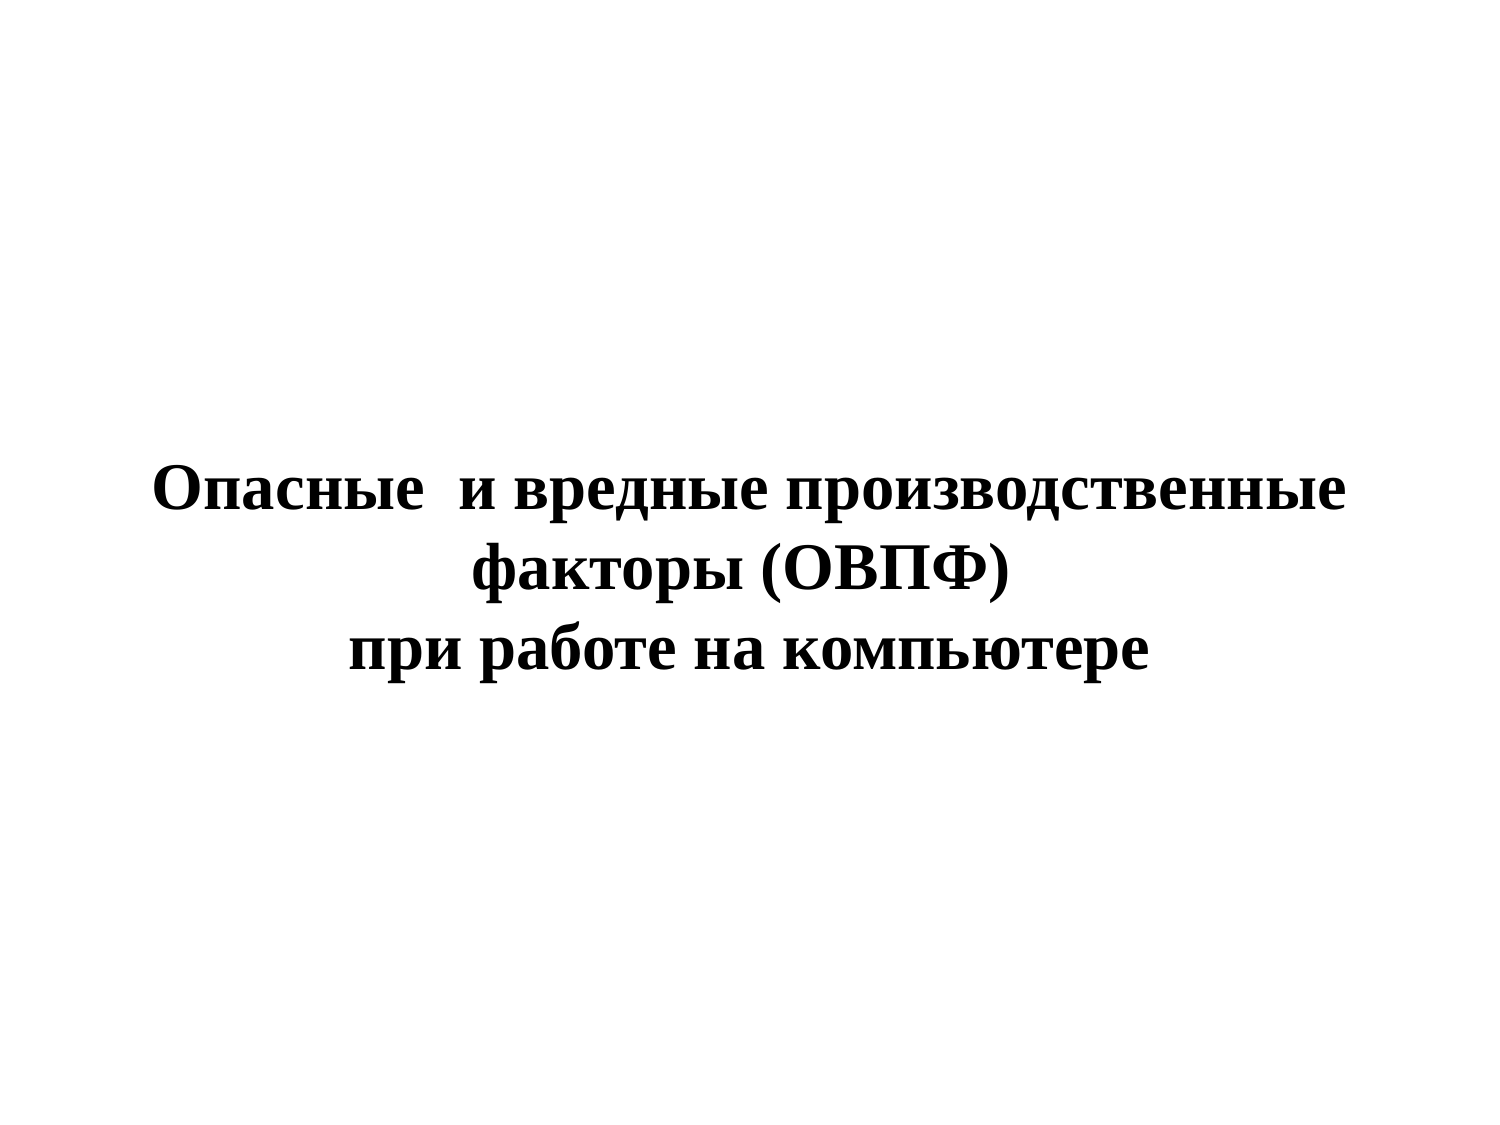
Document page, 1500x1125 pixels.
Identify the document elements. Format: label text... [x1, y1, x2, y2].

title Опасные и вредные производственные факторы (ОВПФ) при работе на компьютере [0, 0, 1500, 1125]
